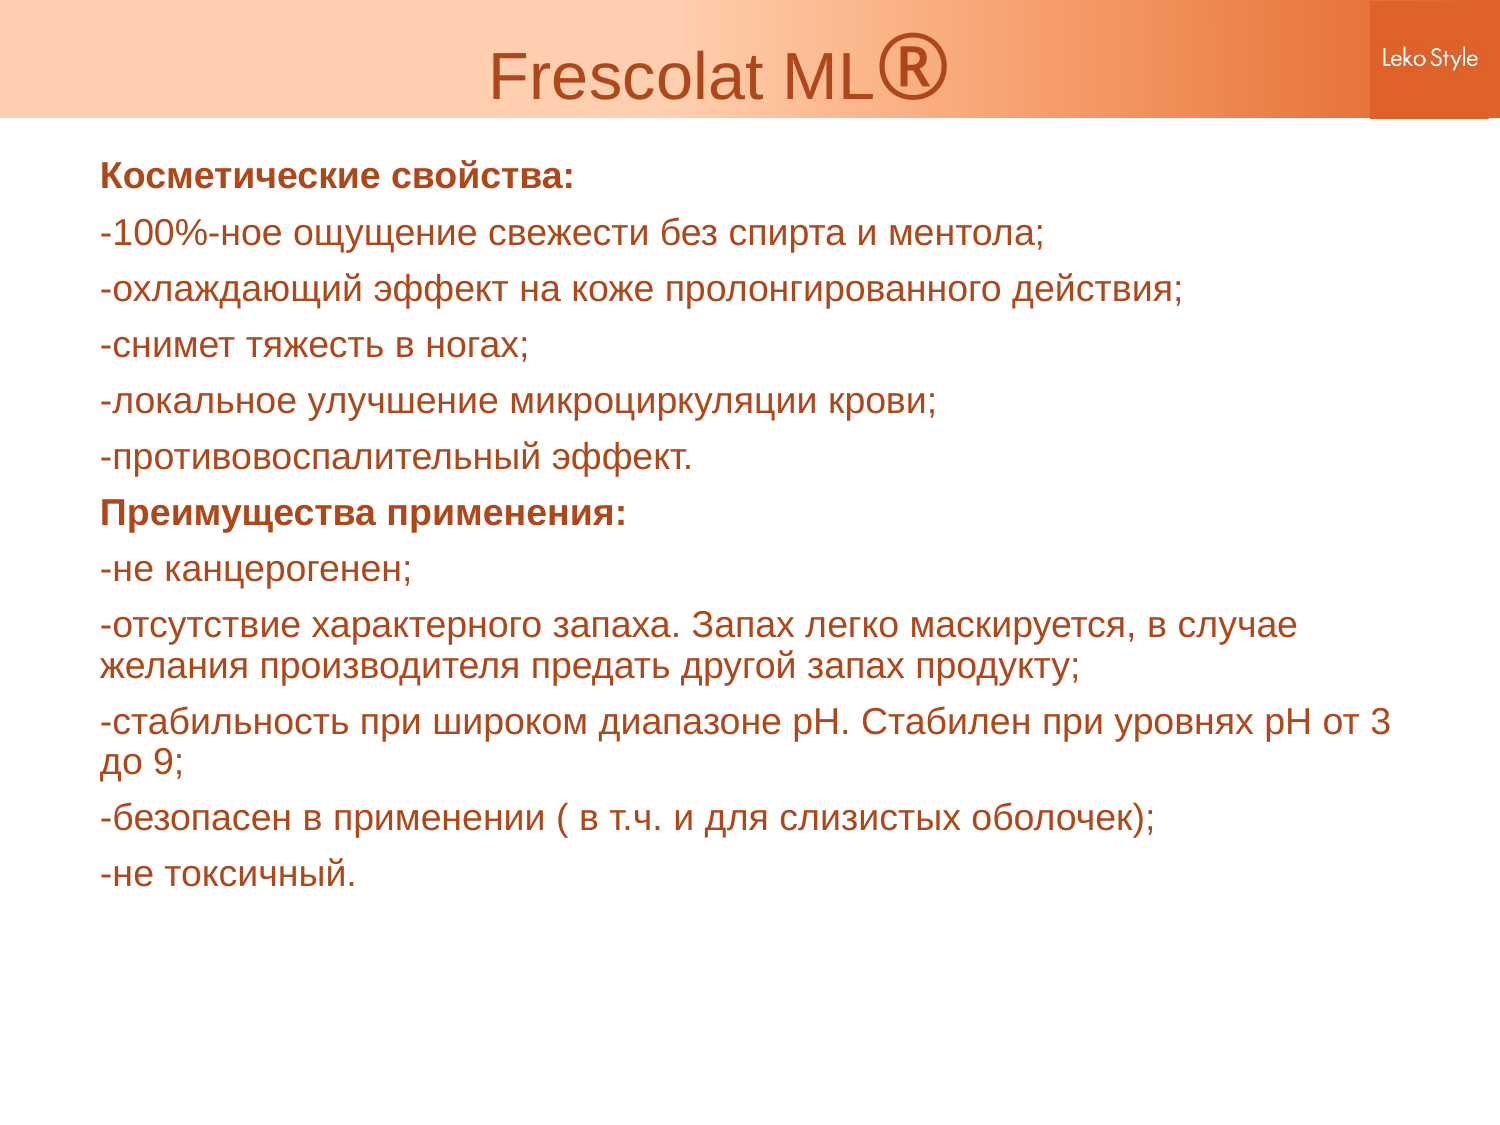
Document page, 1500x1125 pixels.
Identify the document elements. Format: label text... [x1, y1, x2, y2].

picture [1370, 1, 1489, 119]
list Косметические свойства: -100%-ное ощущение свежести без спирта и ментола; -охлаждающий эффект на коже пролонгированного действия; -снимет тяжесть в ногах; -локальное улучшение микроциркуляции крови; -противовоспалительный эффект. Преимущества применения: -не канцерогенен; -отсутствие характерного запаха. Запах легко маскируется, в случае желания производителя предать другой запах продукту; -стабильность при широком диапазоне pH. Стабилен при уровнях pH от 3 до 9; -безопасен в применении ( в т.ч. и для слизистых оболочек); -не токсичный. [85, 149, 1447, 905]
title Frescolat ML® [35, 0, 1329, 188]
